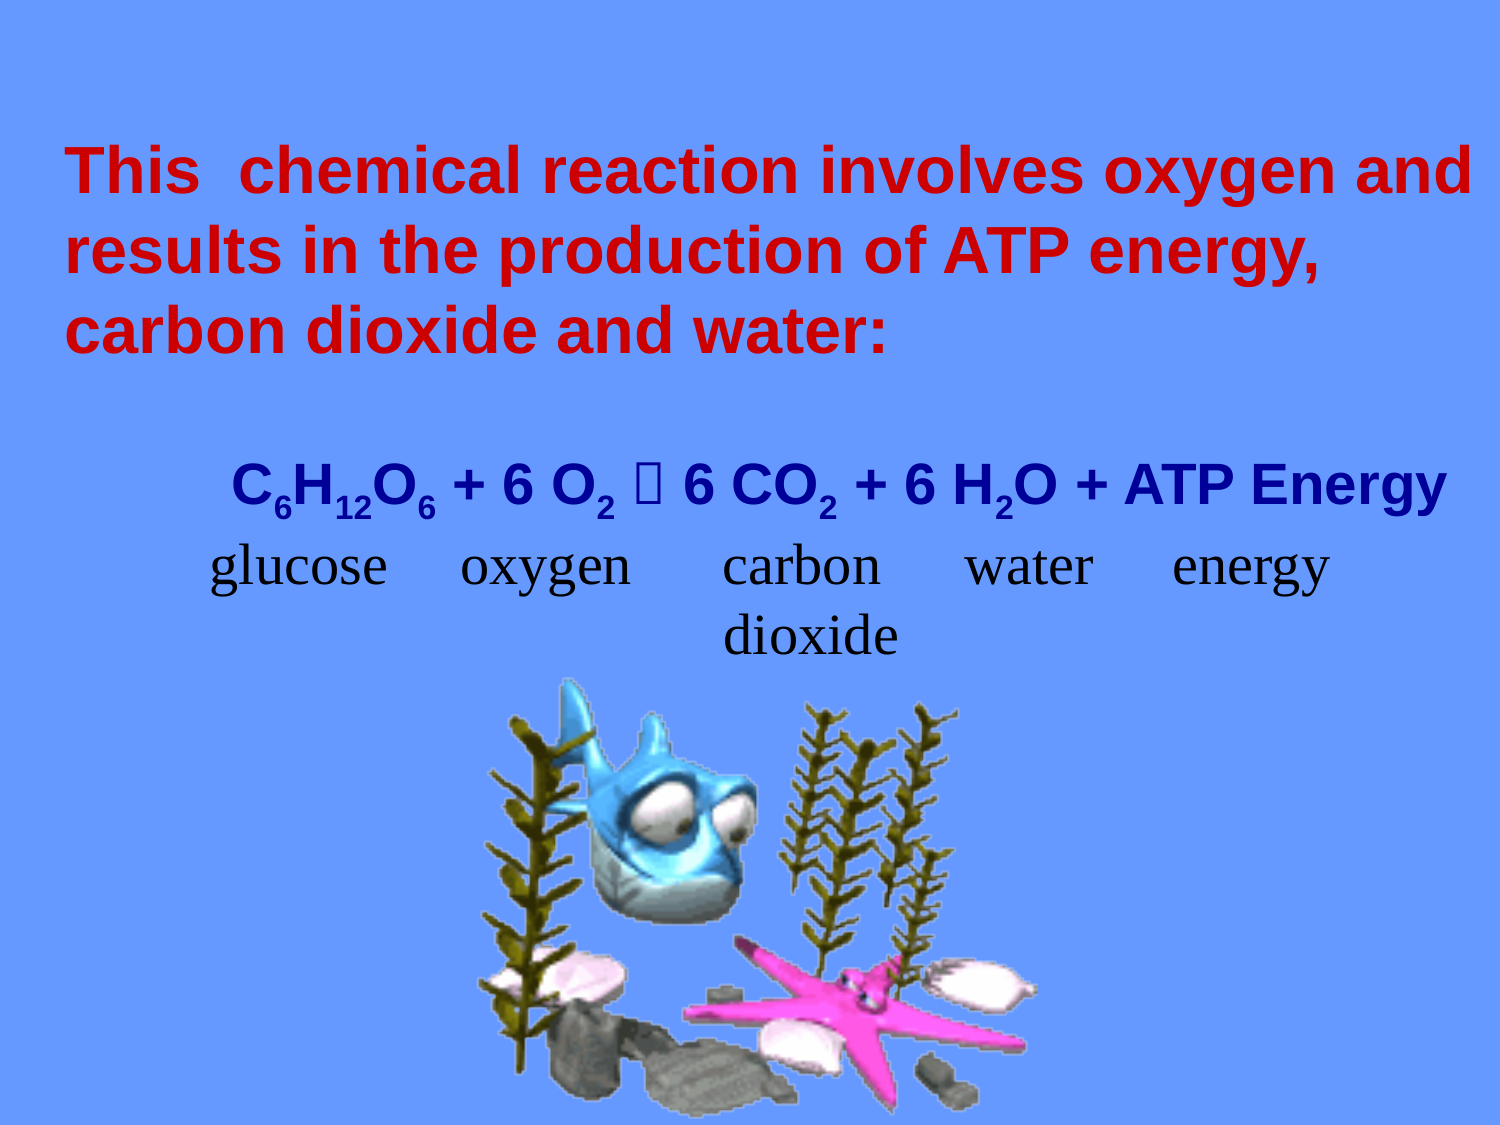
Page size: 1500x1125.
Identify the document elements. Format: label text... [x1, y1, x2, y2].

picture [462, 653, 1038, 1125]
text_box This chemical reaction involves oxygen and results in the production of ATP energy, carbon dioxide and water: C6H12O6 + 6 O2  6 CO2 + 6 H2O + ATP Energy glucose oxygen carbon water energy dioxide [50, 119, 1500, 674]
